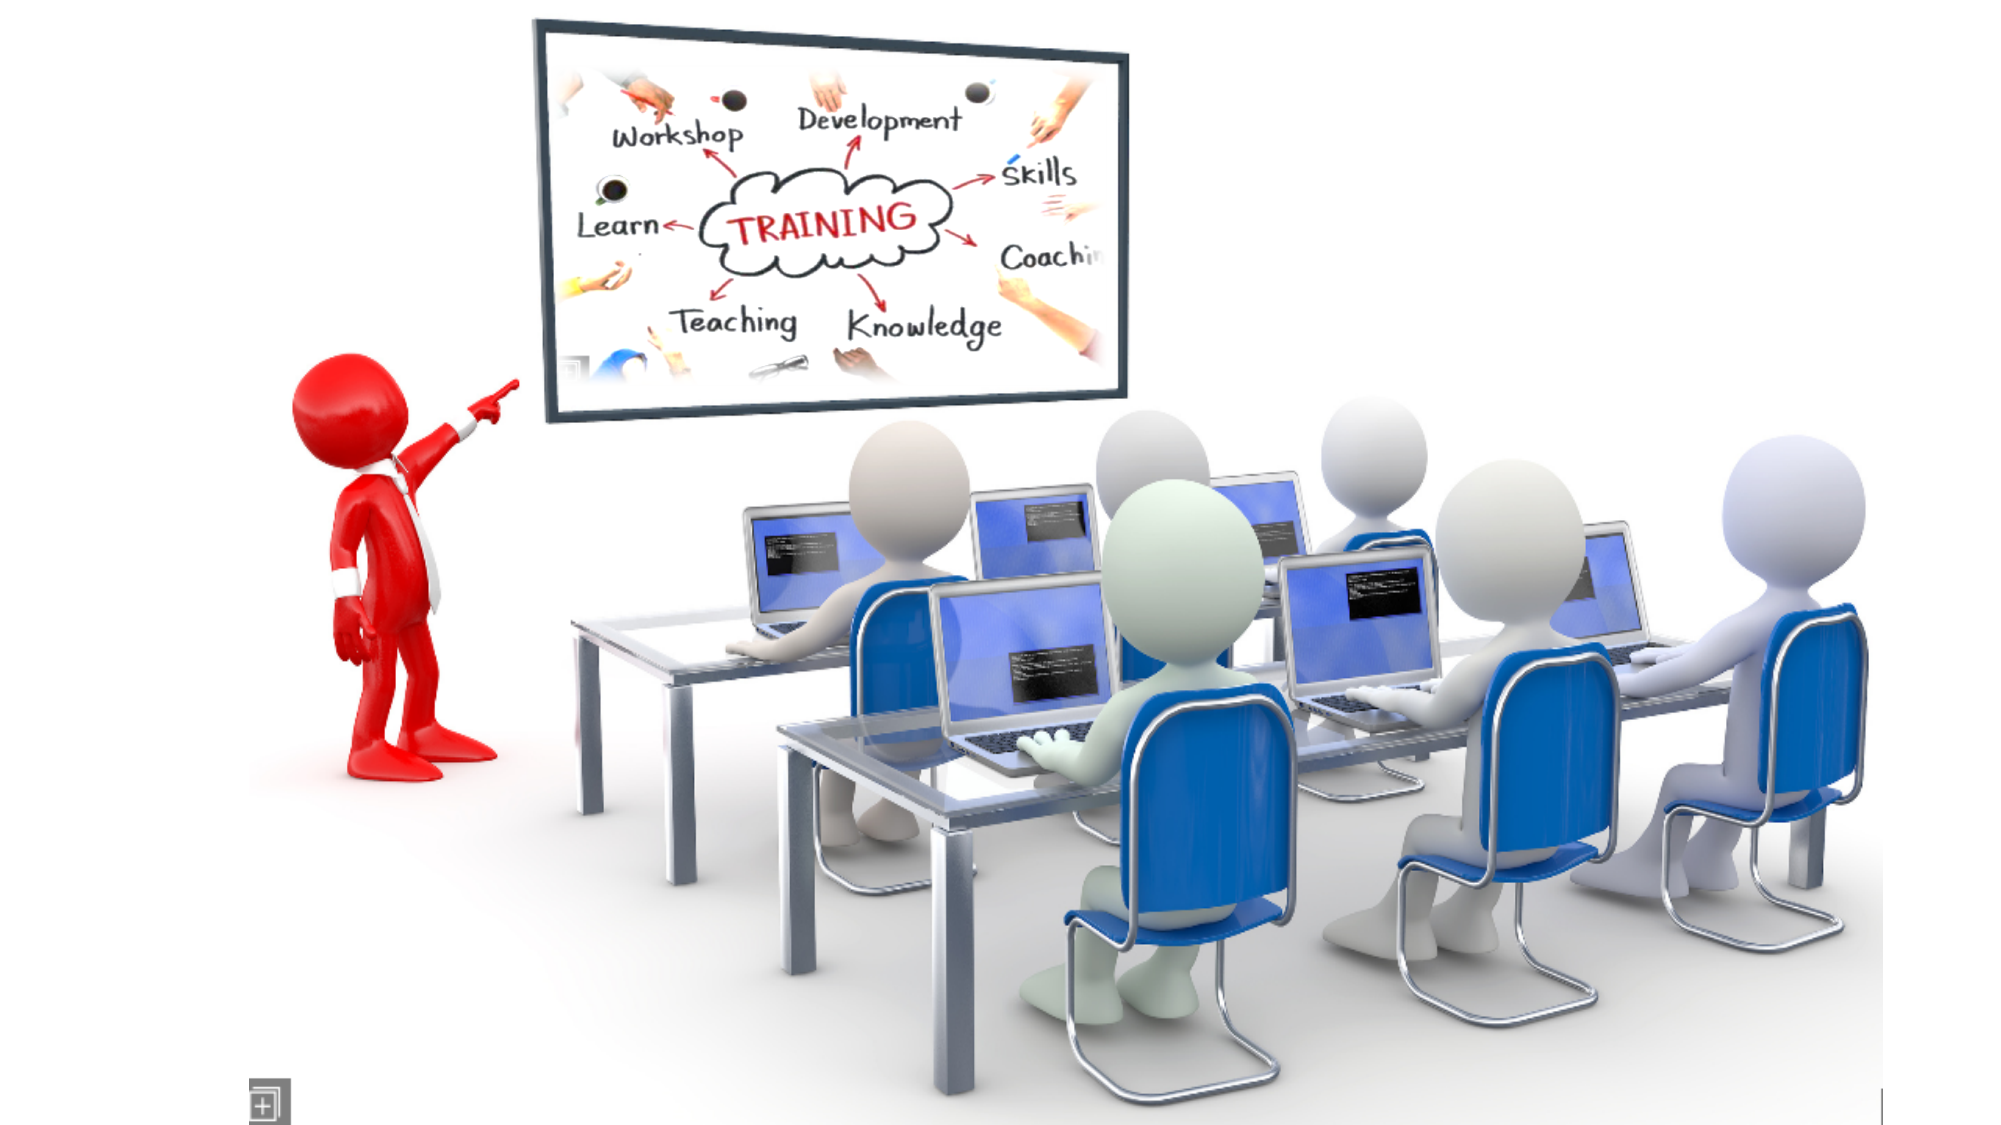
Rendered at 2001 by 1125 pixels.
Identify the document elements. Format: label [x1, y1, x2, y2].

picture [249, 0, 1884, 1125]
